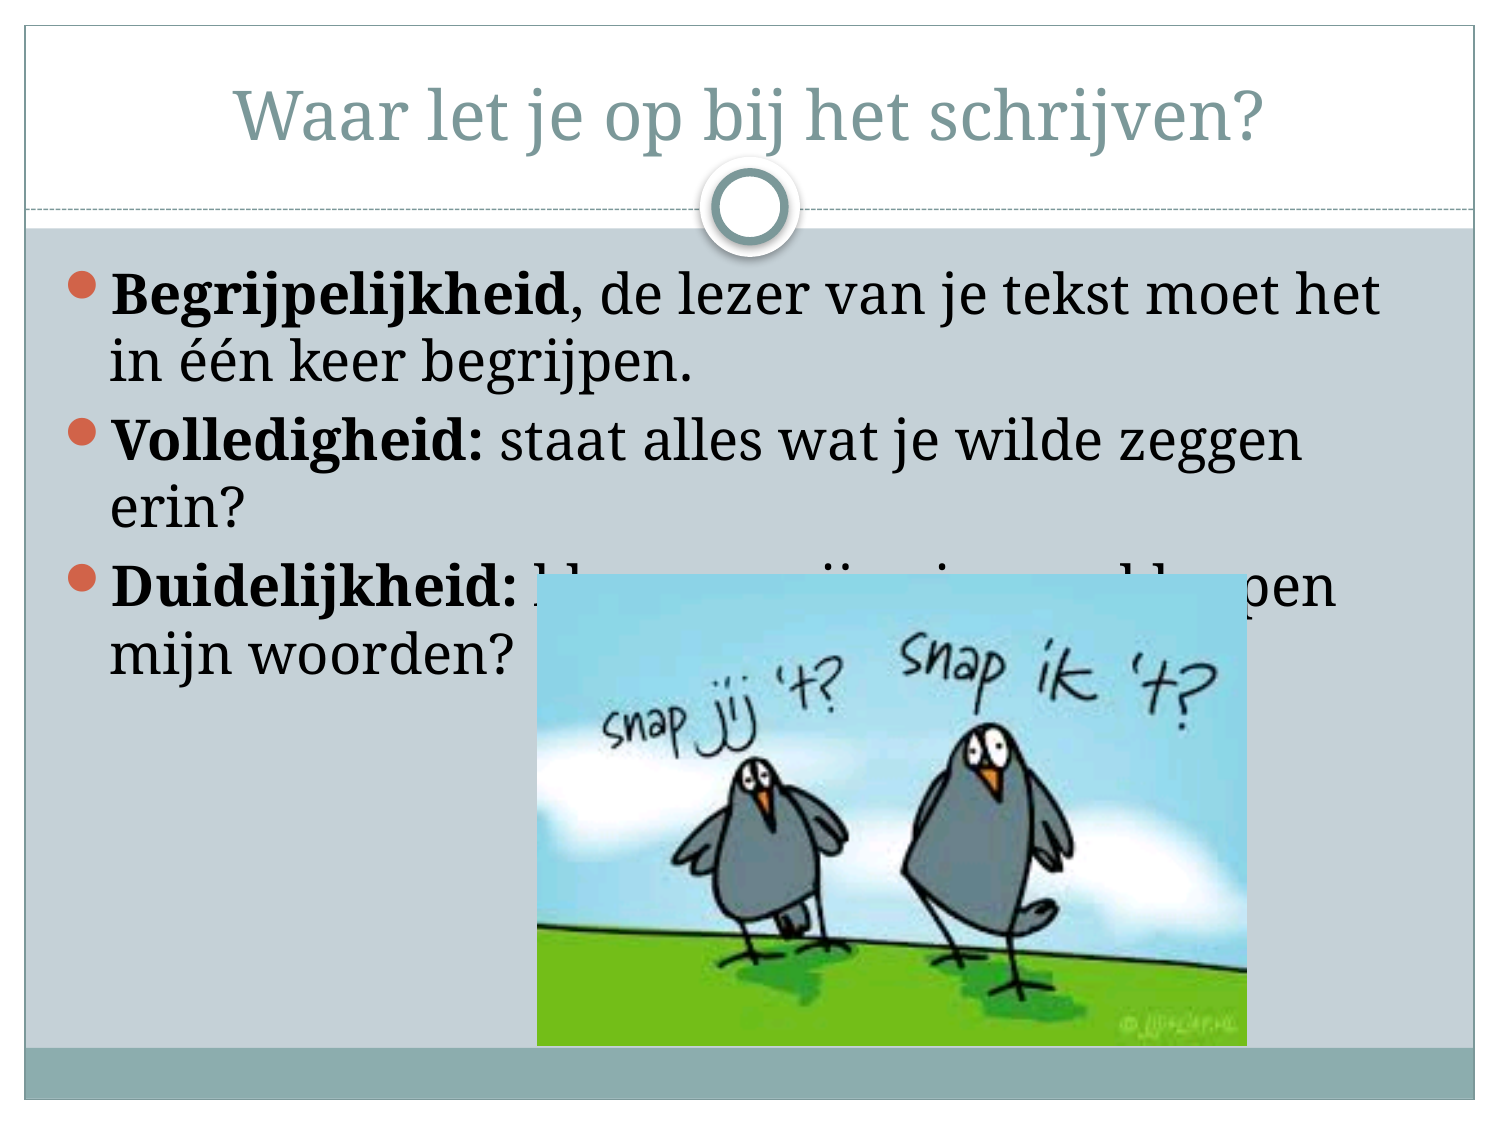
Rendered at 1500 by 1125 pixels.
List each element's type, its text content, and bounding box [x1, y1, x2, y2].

list Begrijpelijkheid, de lezer van je tekst moet het in één keer begrijpen. Volledigheid: staat alles wat je wilde zeggen erin? Duidelijkheid: kloppen mijn zinnen, kloppen mijn woorden? [49, 250, 1445, 1001]
picture [537, 573, 1247, 1047]
title Waar let je op bij het schrijven? [49, 37, 1450, 162]
